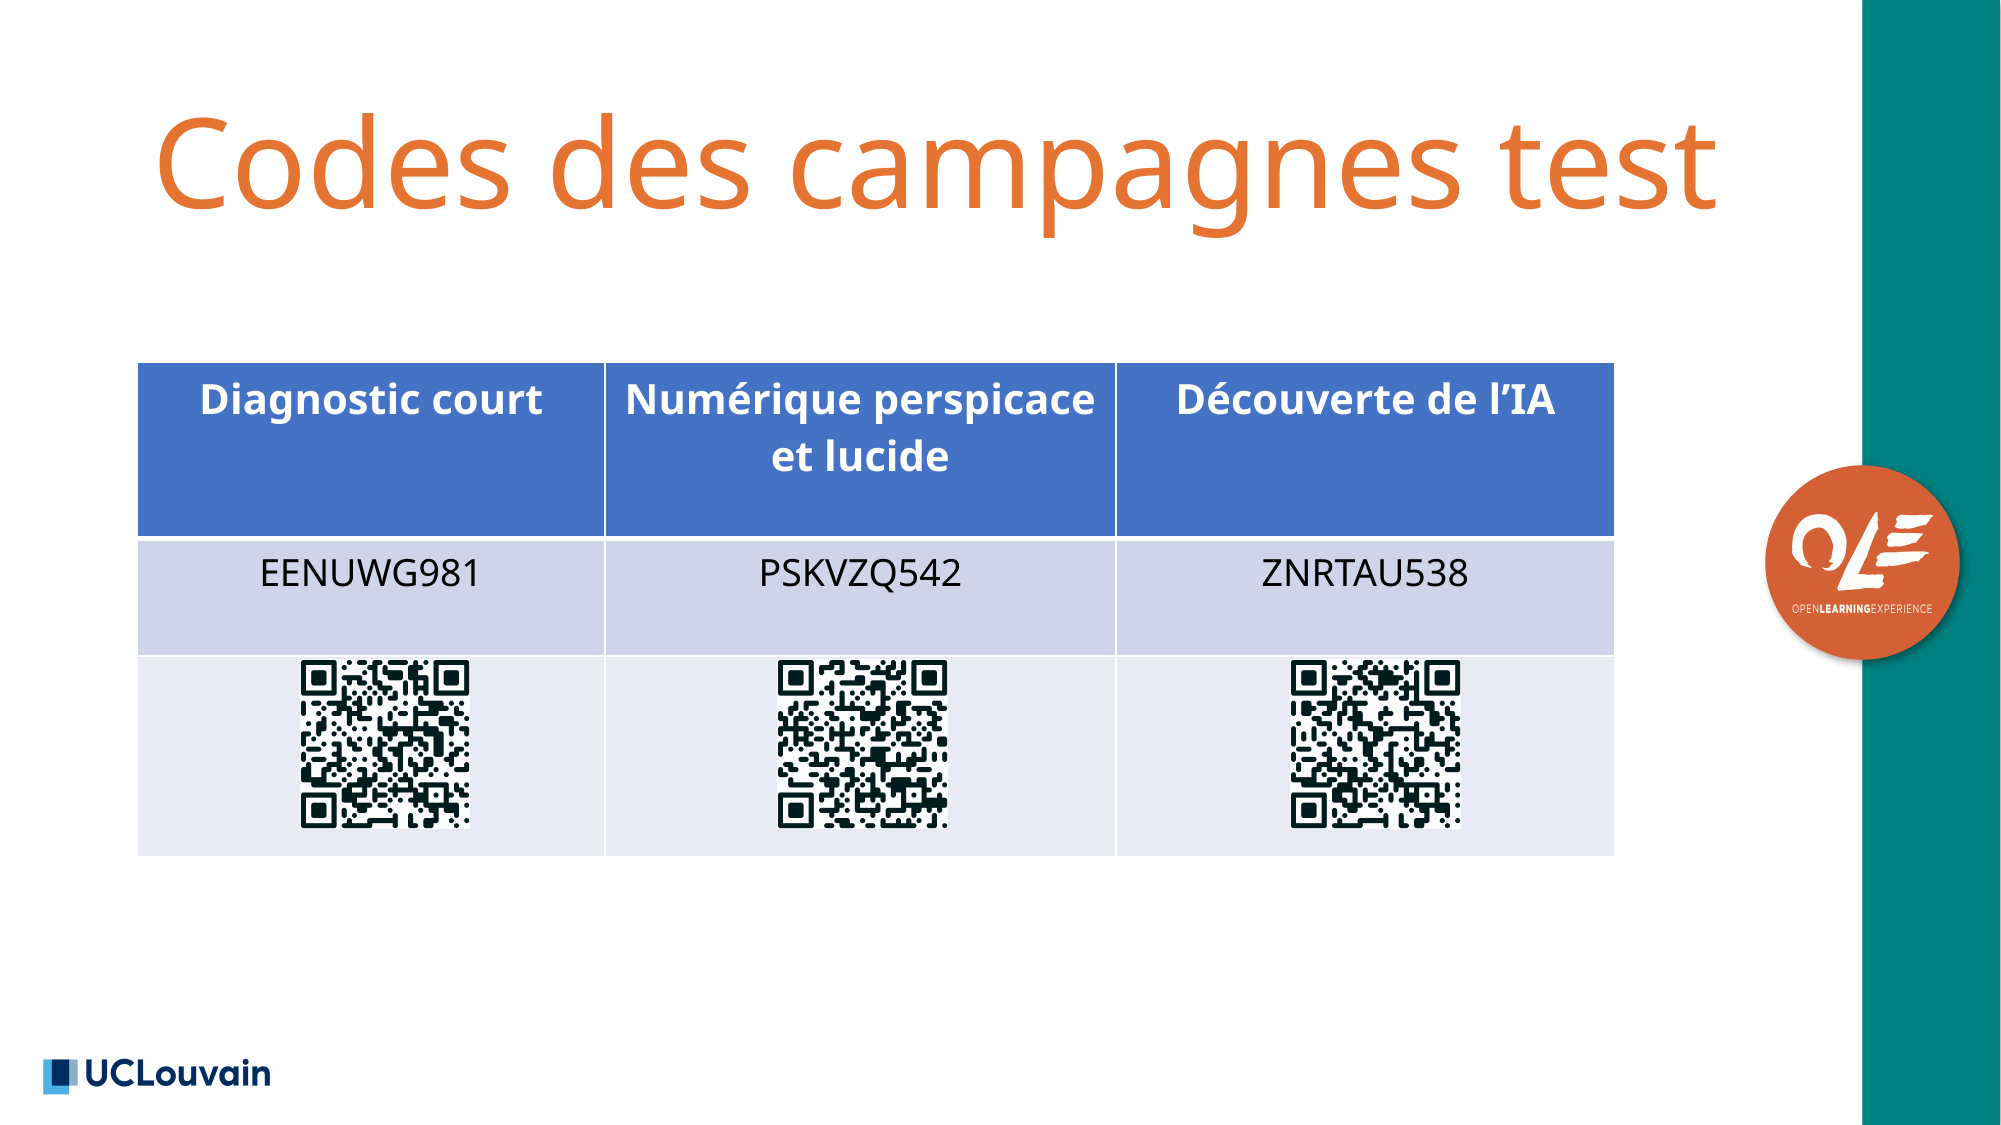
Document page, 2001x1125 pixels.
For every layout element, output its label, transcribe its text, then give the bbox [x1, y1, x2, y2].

picture [1290, 659, 1461, 830]
table_cell [138, 657, 604, 856]
title Codes des campagnes test [137, 59, 1863, 278]
table_cell PSKVZQ542 [606, 541, 1115, 655]
table_header Numérique perspicace et lucide [606, 363, 1115, 536]
picture [777, 659, 948, 830]
table_header Diagnostic court [138, 363, 604, 536]
picture [300, 659, 470, 830]
picture [26, 1042, 287, 1103]
table_cell [1117, 657, 1614, 856]
table_cell ZNRTAU538 [1117, 541, 1614, 655]
picture [1792, 512, 1933, 613]
table_cell [606, 657, 1115, 856]
table_header Découverte de l’IA [1117, 363, 1614, 536]
table_cell EENUWG981 [138, 541, 604, 655]
